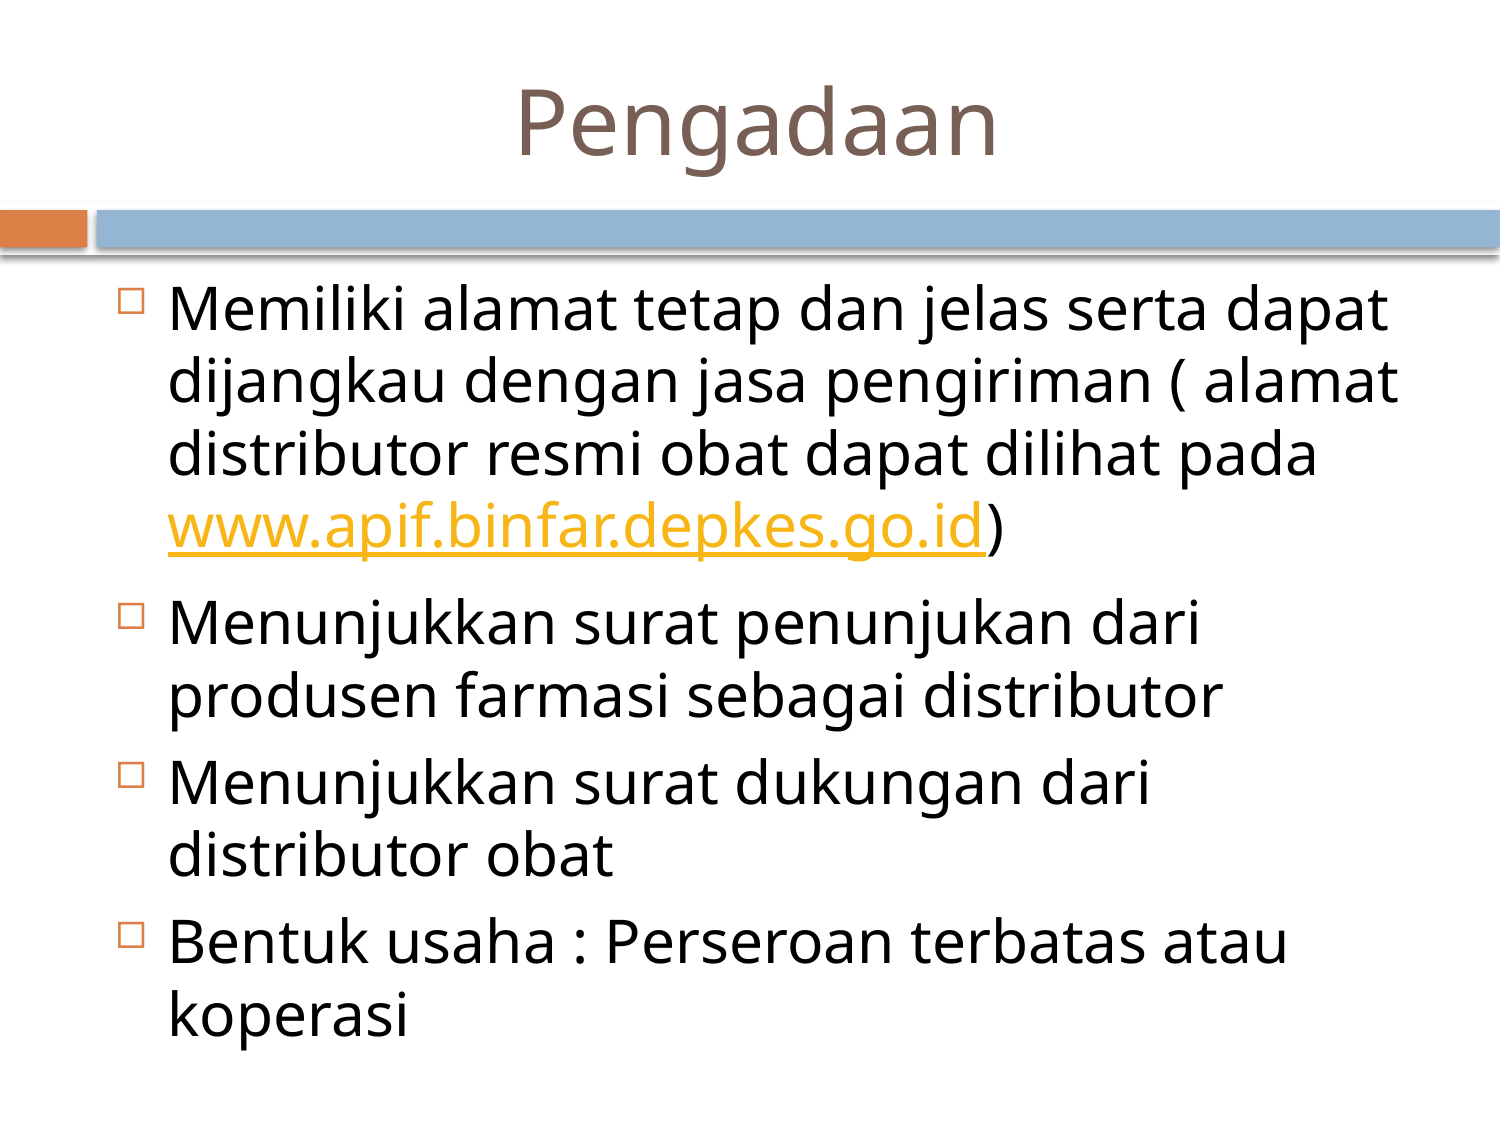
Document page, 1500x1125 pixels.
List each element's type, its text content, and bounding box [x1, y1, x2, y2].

list Memiliki alamat tetap dan jelas serta dapat dijangkau dengan jasa pengiriman ( alamat distributor resmi obat dapat dilihat pada www.apif.binfar.depkes.go.id) Menunjukkan surat penunjukan dari produsen farmasi sebagai distributor Menunjukkan surat dukungan dari distributor obat Bentuk usaha : Perseroan terbatas atau koperasi [100, 262, 1438, 1000]
title Pengadaan [100, 37, 1438, 200]
